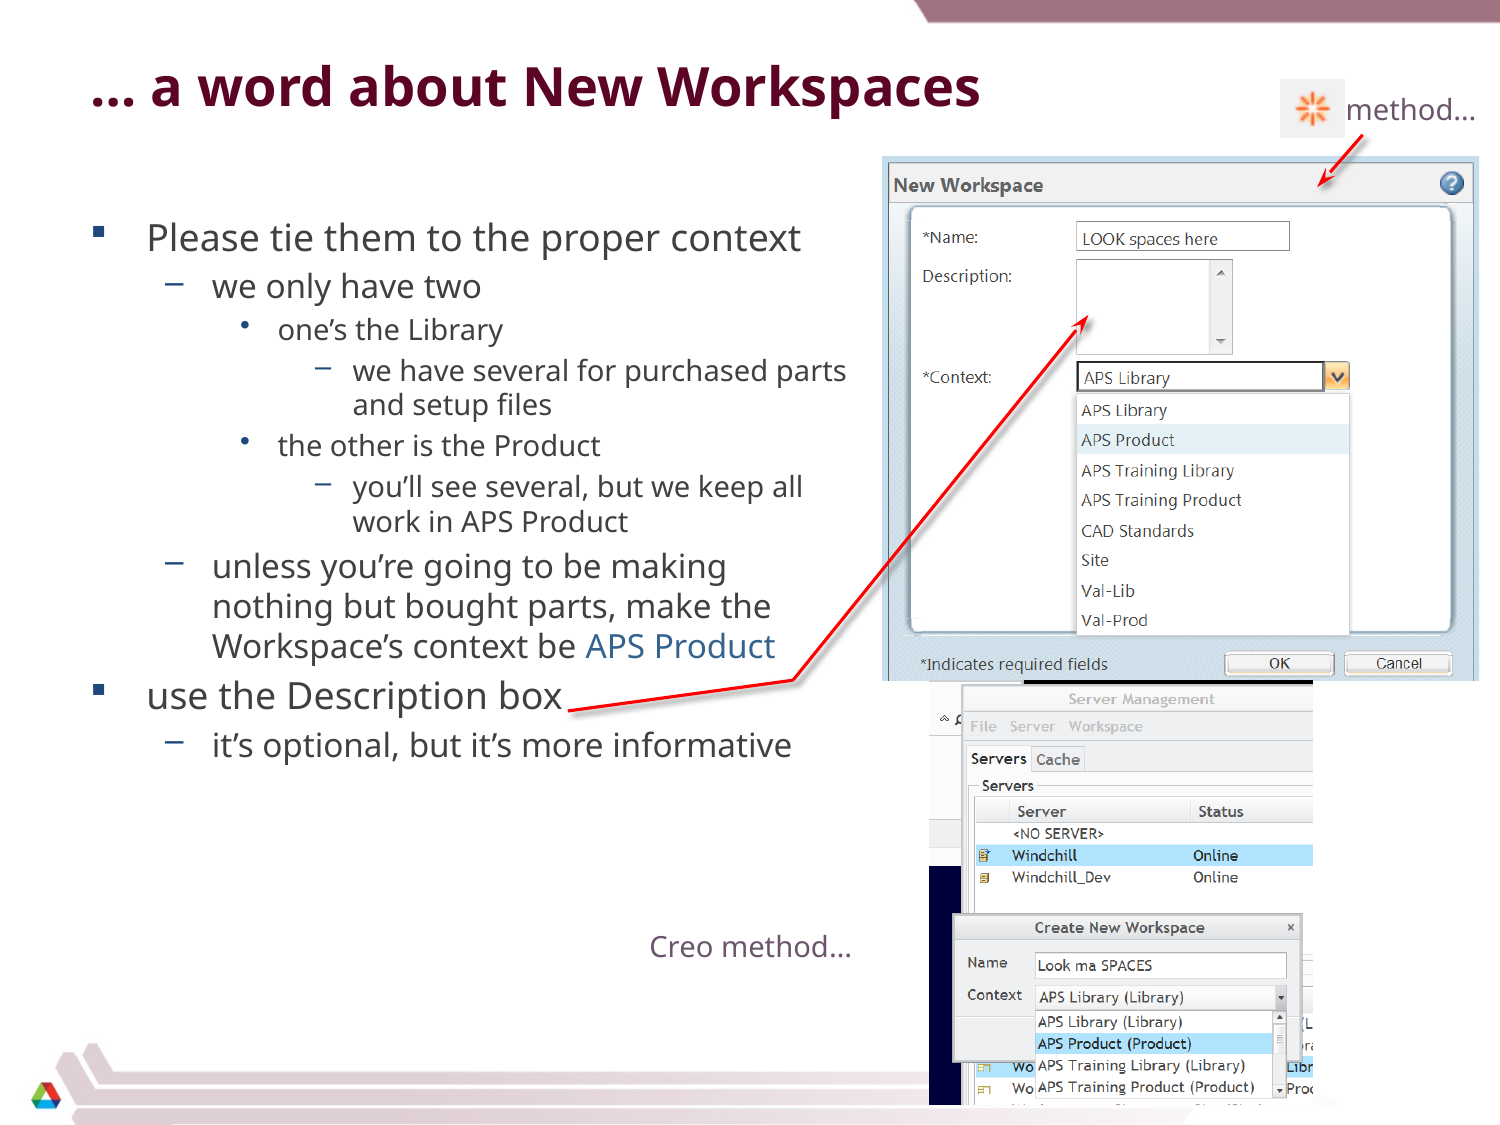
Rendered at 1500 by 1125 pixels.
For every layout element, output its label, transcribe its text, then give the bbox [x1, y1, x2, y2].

picture [0, 156, 1500, 1125]
picture [0, 0, 1500, 24]
picture [1280, 79, 1346, 139]
text_box Creo method… [603, 928, 899, 964]
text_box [567, 314, 1089, 712]
text_box method… [1351, 91, 1480, 127]
list Please tie them to the proper context we only have two one’s the Library we have several for purchased parts and setup files the other is the Product you’ll see several, but we keep all work in APS Product unless you’re going to be making nothing but bought parts, make the Workspace’s context be APS Product use the Description box it’s optional, but it’s more informative [75, 206, 863, 949]
title … a word about New Workspaces [75, 45, 1425, 233]
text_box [1316, 134, 1363, 188]
